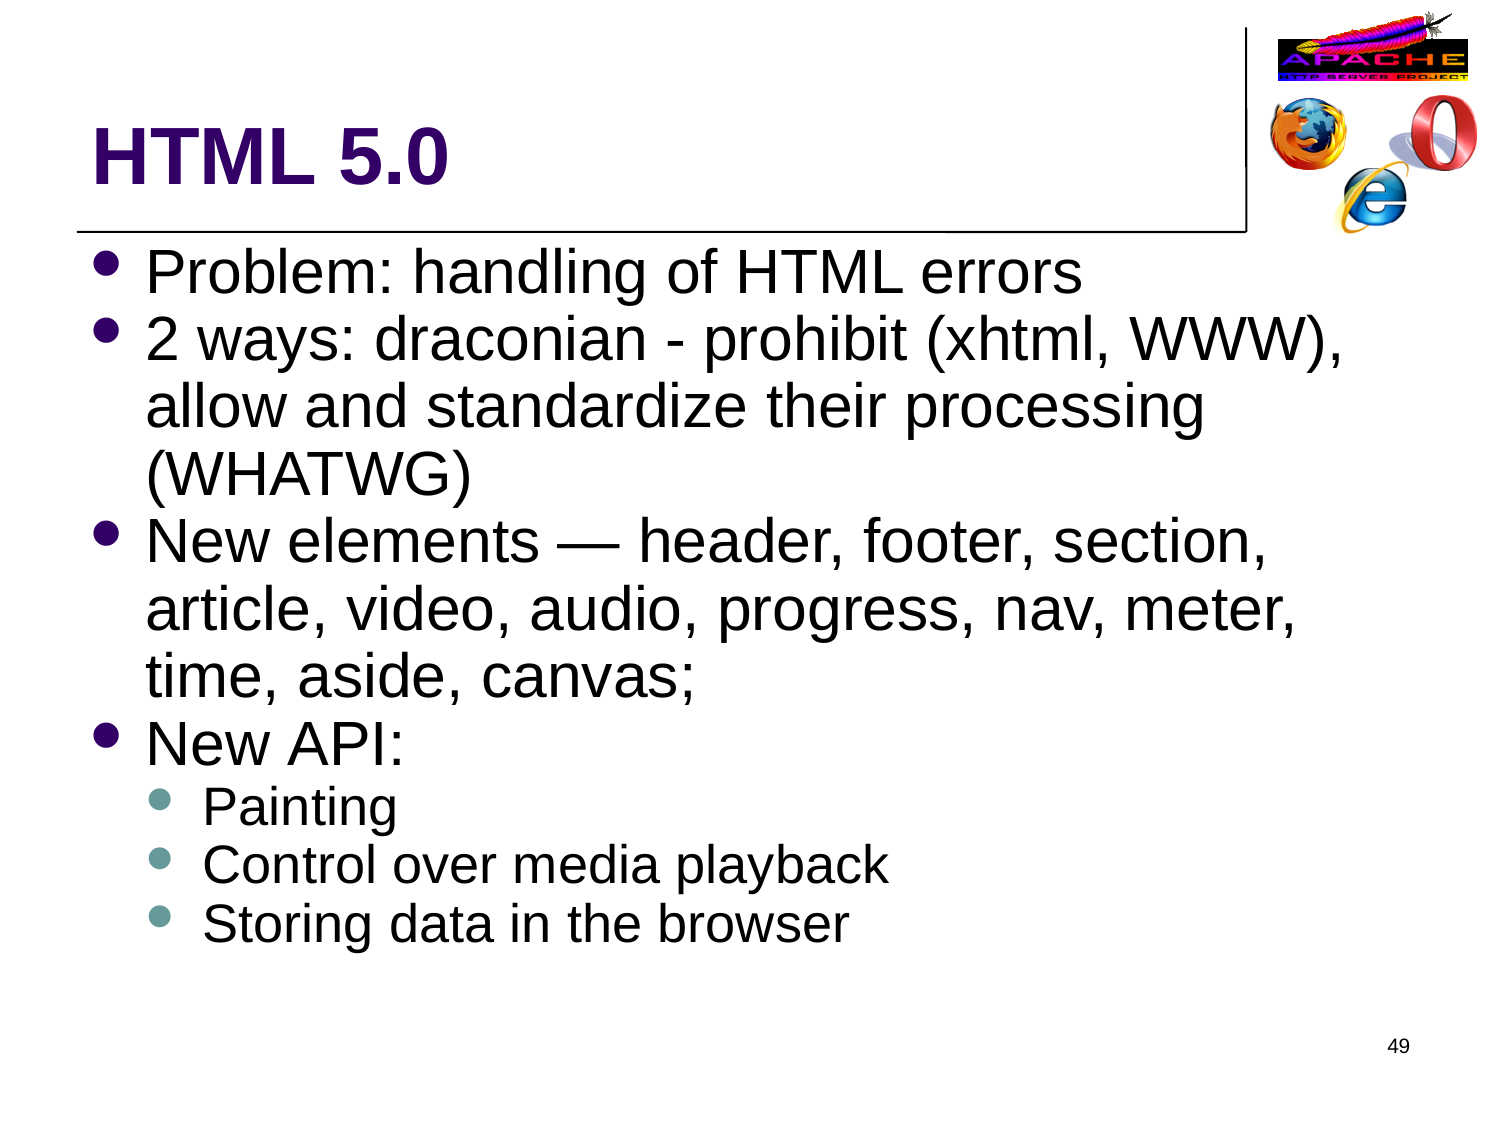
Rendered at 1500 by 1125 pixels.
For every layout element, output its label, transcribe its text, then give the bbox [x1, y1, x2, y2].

text_box Problem: handling of HTML errors 2 ways: draconian - prohibit (xhtml, WWW), allow and standardize their processing (WHATWG) New elements — header, footer, section, article, video, audio, progress, nav, meter, time, aside, canvas; New API: Painting Control over media playback Storing data in the browser [74, 231, 1425, 1094]
text_box 49 [1074, 1024, 1426, 1100]
picture [1266, 7, 1483, 240]
text_box HTML 5.0 [76, 19, 1247, 209]
